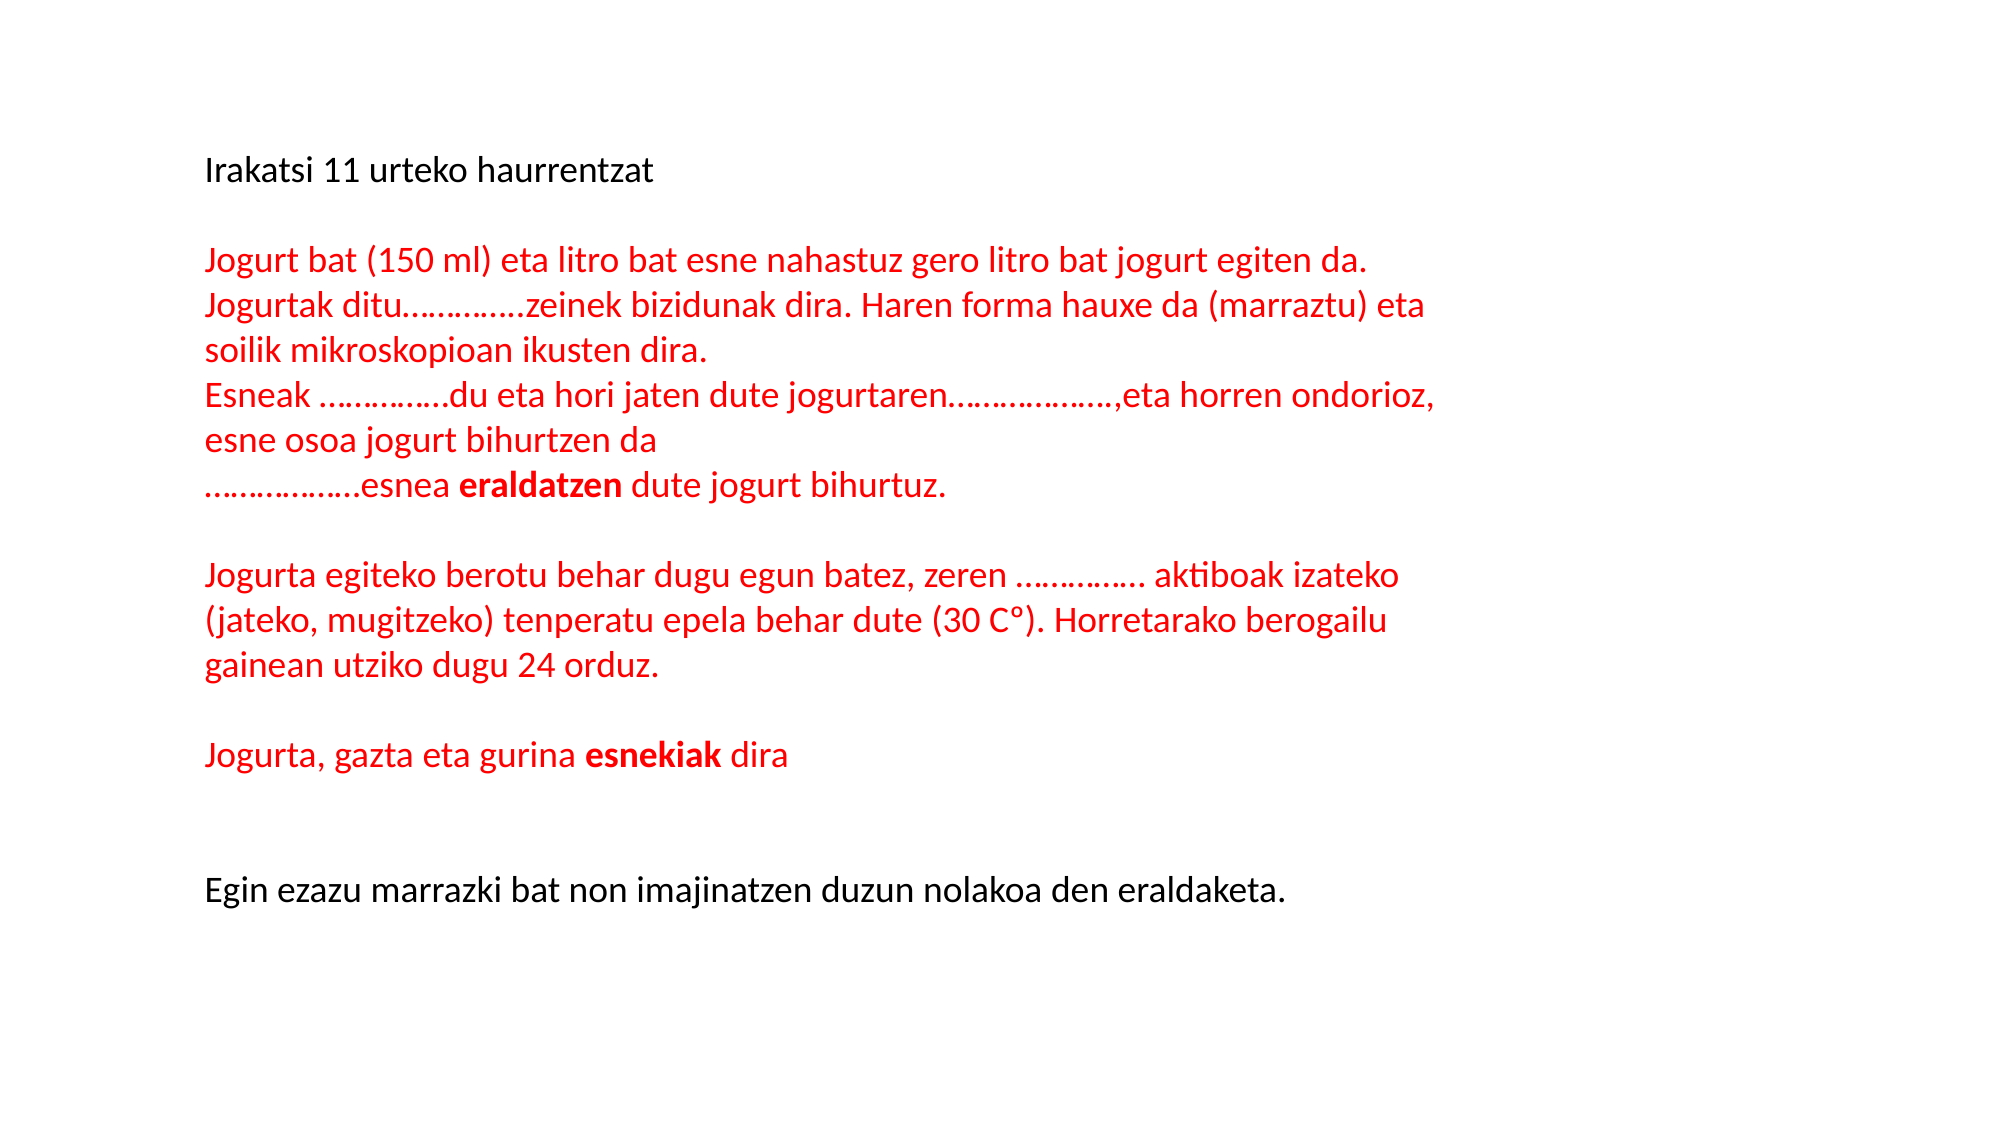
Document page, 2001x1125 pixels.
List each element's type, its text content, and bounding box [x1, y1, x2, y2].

text_box Irakatsi 11 urteko haurrentzat Jogurt bat (150 ml) eta litro bat esne nahastuz gero litro bat jogurt egiten da. Jogurtak ditu…………..zeinek bizidunak dira. Haren forma hauxe da (marraztu) eta soilik mikroskopioan ikusten dira. Esneak ……………du eta hori jaten dute jogurtaren……………….,eta horren ondorioz, esne osoa jogurt bihurtzen da ………………esnea eraldatzen dute jogurt bihurtuz. Jogurta egiteko berotu behar dugu egun batez, zeren …………… aktiboak izateko (jateko, mugitzeko) tenperatu epela behar dute (30 Cº). Horretarako berogailu gainean utziko dugu 24 orduz. Jogurta, gazta eta gurina esnekiak dira Egin ezazu marrazki bat non imajinatzen duzun nolakoa den eraldaketa. [189, 137, 1467, 963]
